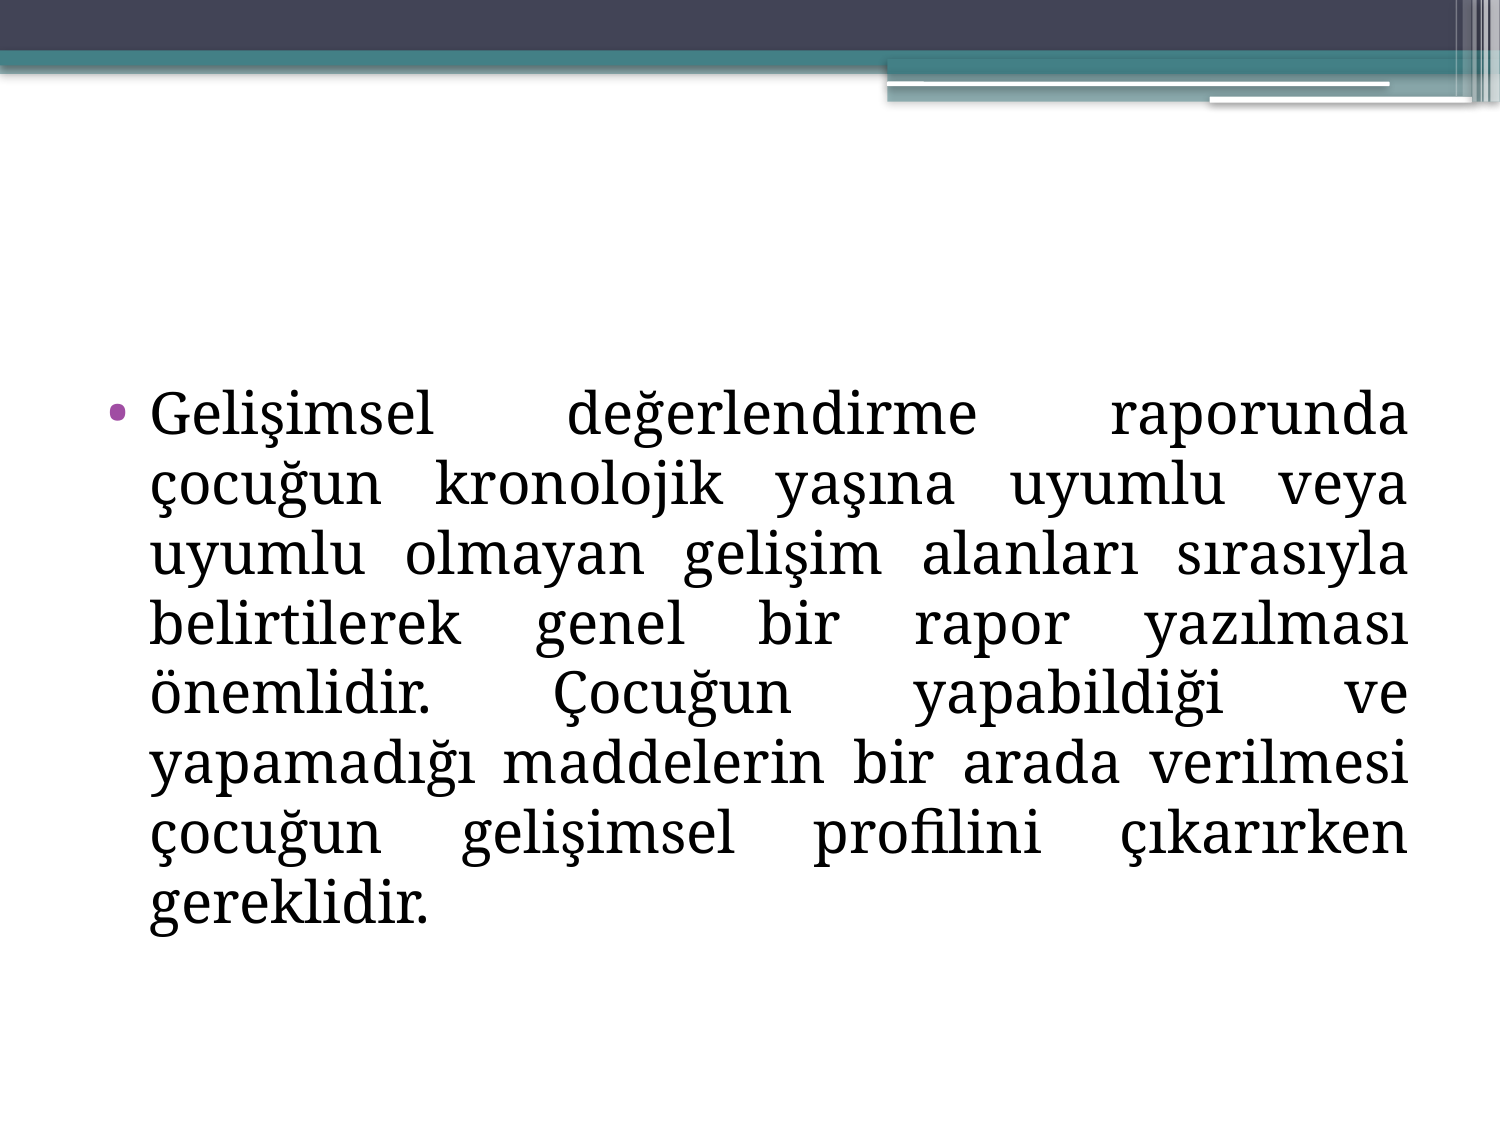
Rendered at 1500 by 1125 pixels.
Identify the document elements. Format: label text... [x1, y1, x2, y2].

list Gelişimsel değerlendirme raporunda çocuğun kronolojik yaşına uyumlu veya uyumlu olmayan gelişim alanları sırasıyla belirtilerek genel bir rapor yazılması önemlidir. Çocuğun yapabildiği ve yapamadığı maddelerin bir arada verilmesi çocuğun gelişimsel profilini çıkarırken gereklidir. [75, 368, 1425, 1079]
